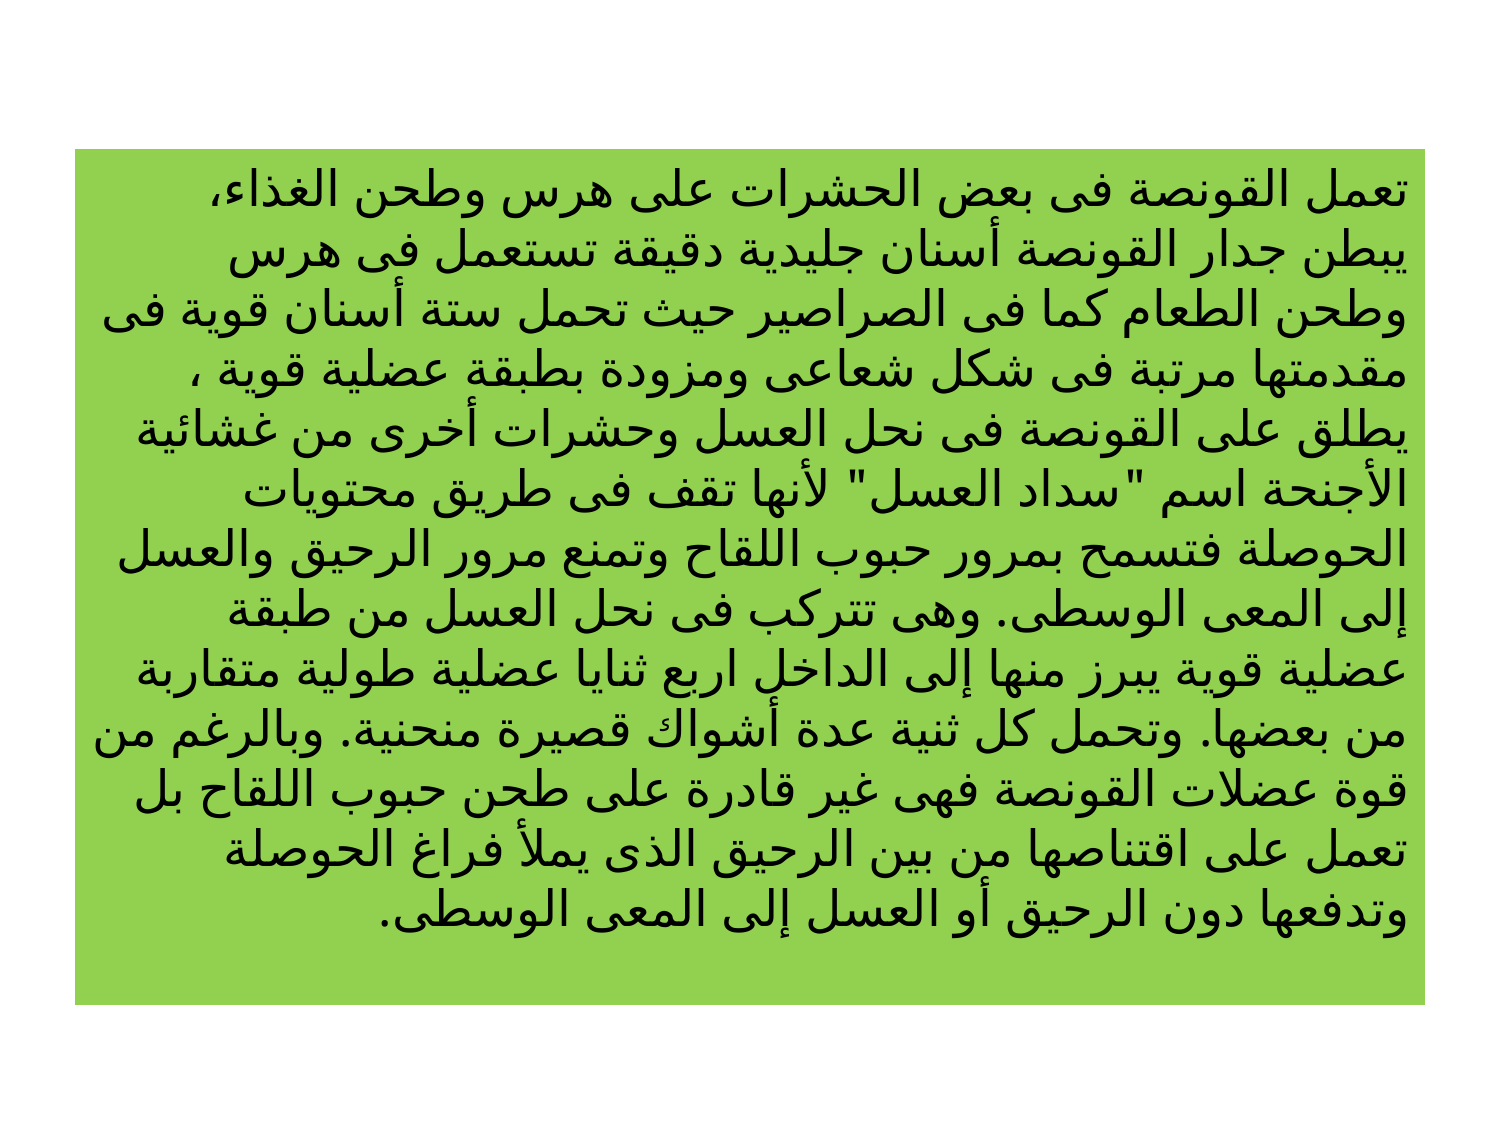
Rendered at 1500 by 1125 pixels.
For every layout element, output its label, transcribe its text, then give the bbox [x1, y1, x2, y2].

list تعمل القونصة فى بعض الحشرات على هرس وطحن الغذاء، يبطن جدار القونصة أسنان جليدية دقيقة تستعمل فى هرس وطحن الطعام كما فى الصراصير حيث تحمل ستة أسنان قوية فى مقدمتها مرتبة فى شكل شعاعى ومزودة بطبقة عضلية قوية ، يطلق على القونصة فى نحل العسل وحشرات أخرى من غشائية الأجنحة اسم "سداد العسل" لأنها تقف فى طريق محتويات الحوصلة فتسمح بمرور حبوب اللقاح وتمنع مرور الرحيق والعسل إلى المعى الوسطى. وهى تتركب فى نحل العسل من طبقة عضلية قوية يبرز منها إلى الداخل اربع ثنايا عضلية طولية متقاربة من بعضها. وتحمل كل ثنية عدة أشواك قصيرة منحنية. وبالرغم من قوة عضلات القونصة فهى غير قادرة على طحن حبوب اللقاح بل تعمل على اقتناصها من بين الرحيق الذى يملأ فراغ الحوصلة وتدفعها دون الرحيق أو العسل إلى المعى الوسطى. [75, 149, 1425, 1005]
